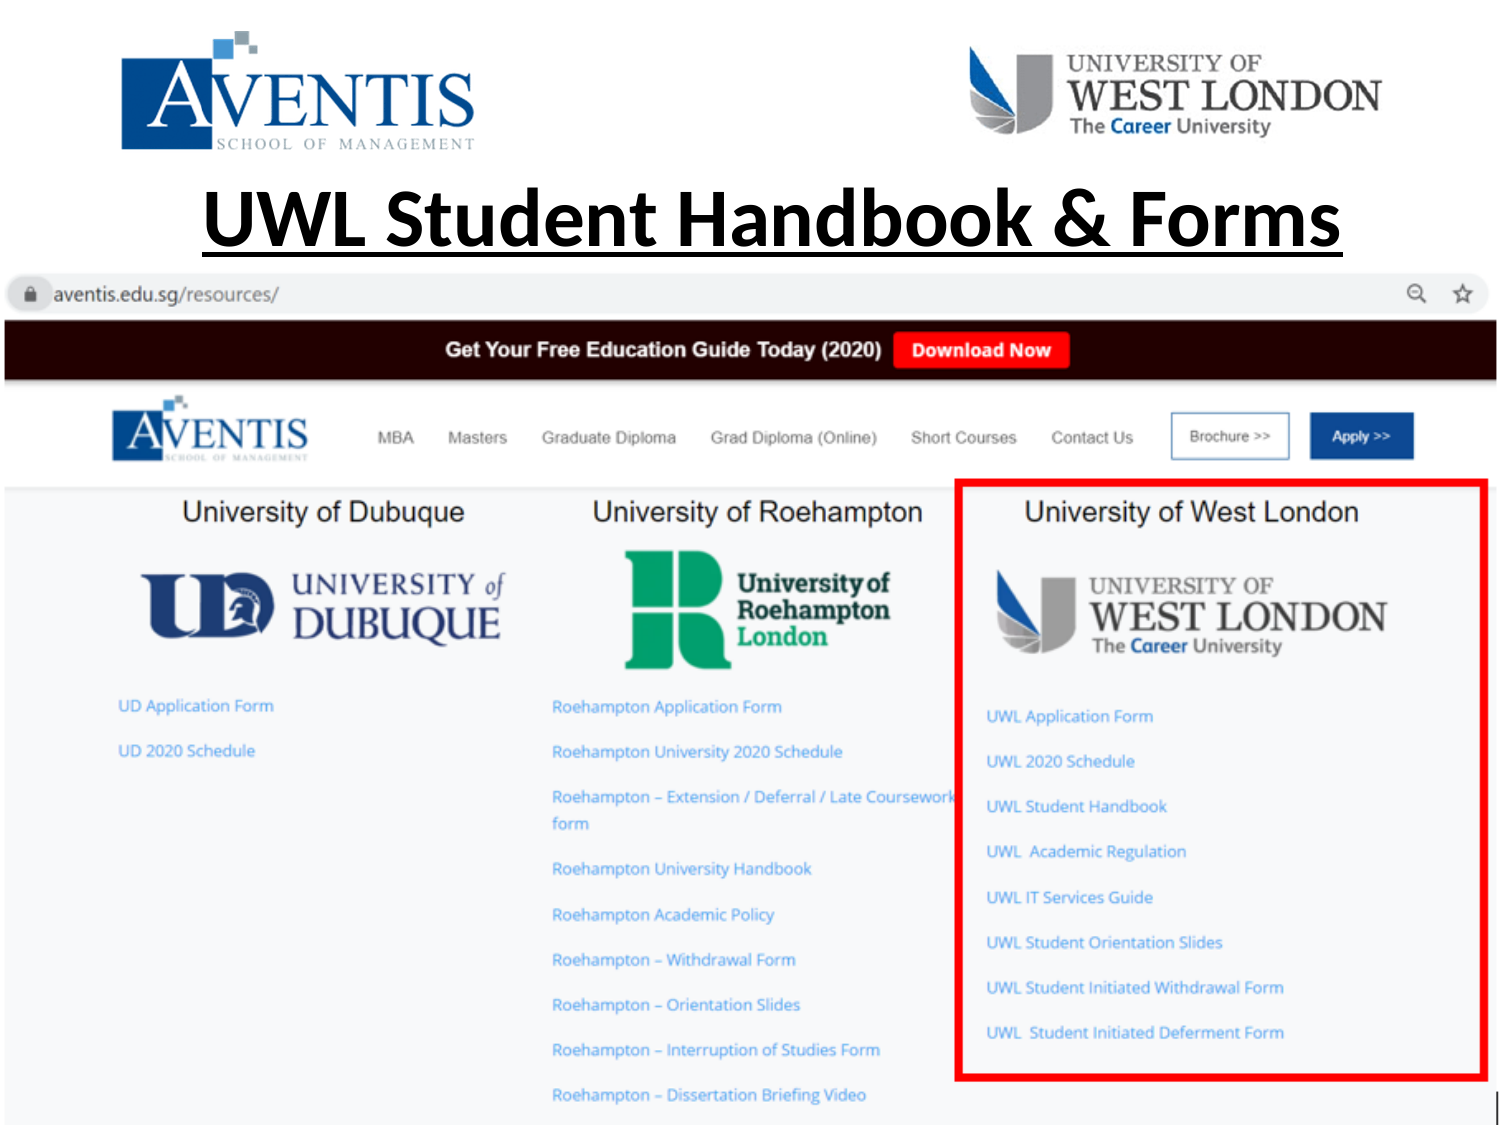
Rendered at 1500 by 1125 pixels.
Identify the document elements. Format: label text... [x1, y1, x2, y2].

title UWL Student Handbook & Forms [91, 112, 1454, 269]
picture [103, 30, 498, 155]
picture [955, 30, 1397, 154]
picture [0, 269, 1500, 1125]
